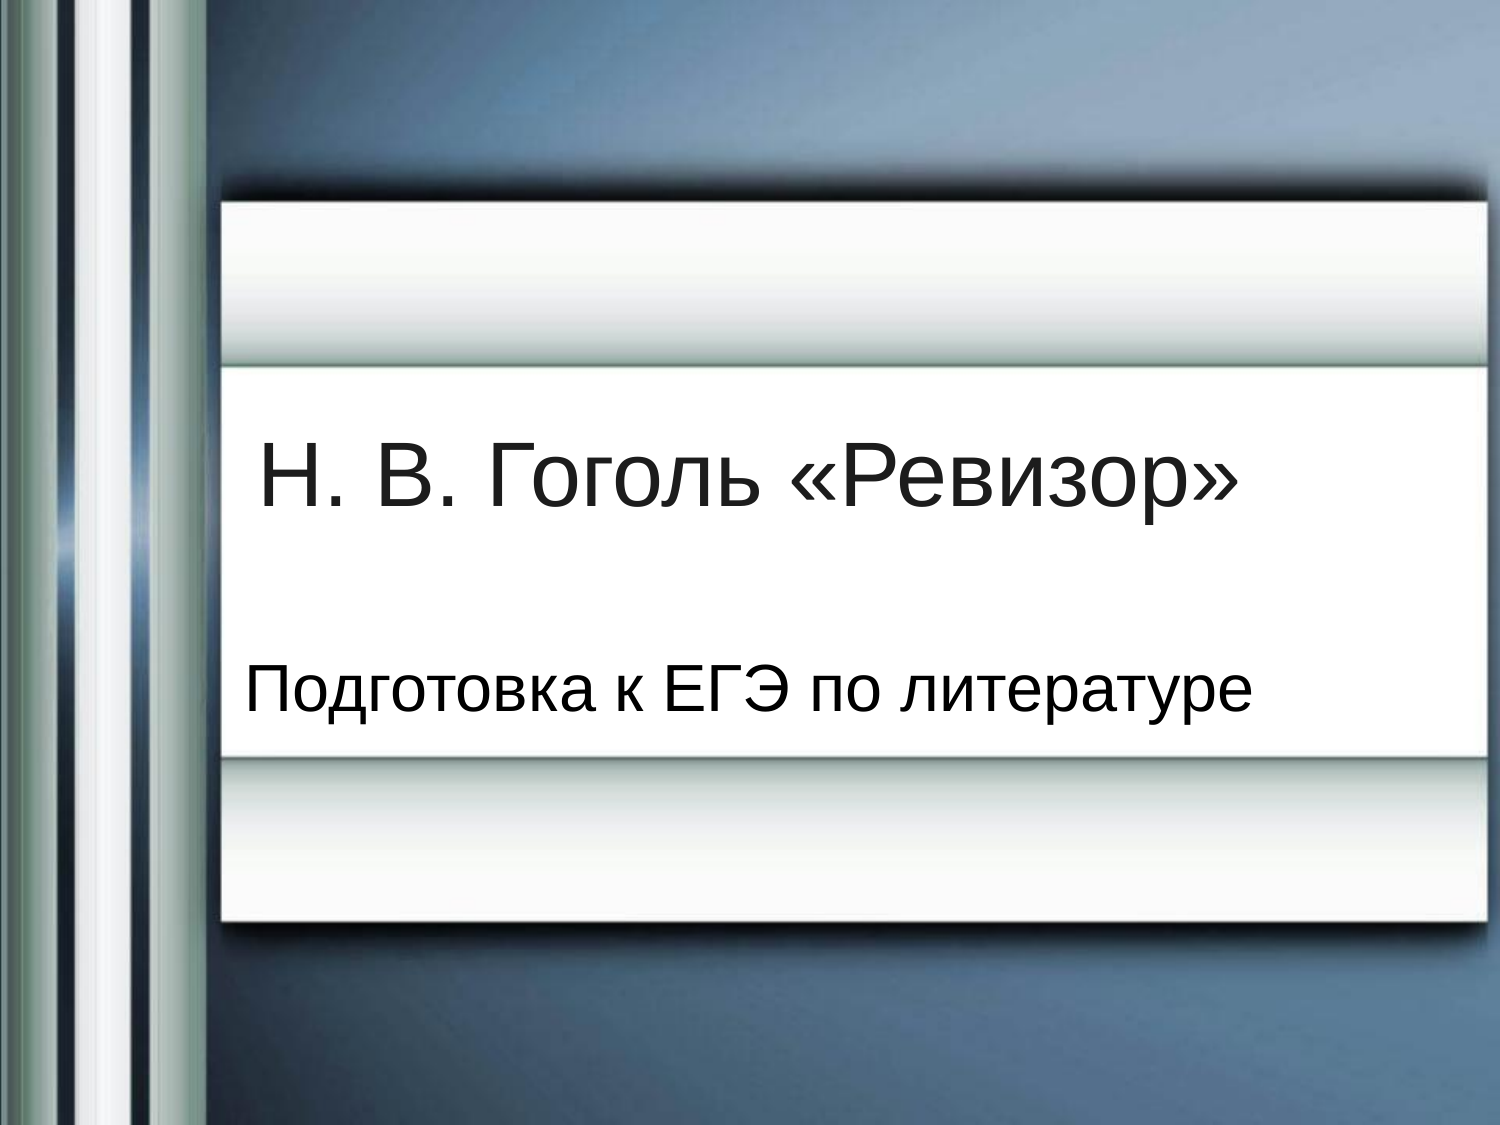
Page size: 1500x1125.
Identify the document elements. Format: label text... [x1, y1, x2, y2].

picture [0, 0, 1500, 1125]
subtitle Подготовка к ЕГЭ по литературе [224, 637, 1276, 926]
title Н. В. Гоголь «Ревизор» [112, 349, 1388, 591]
